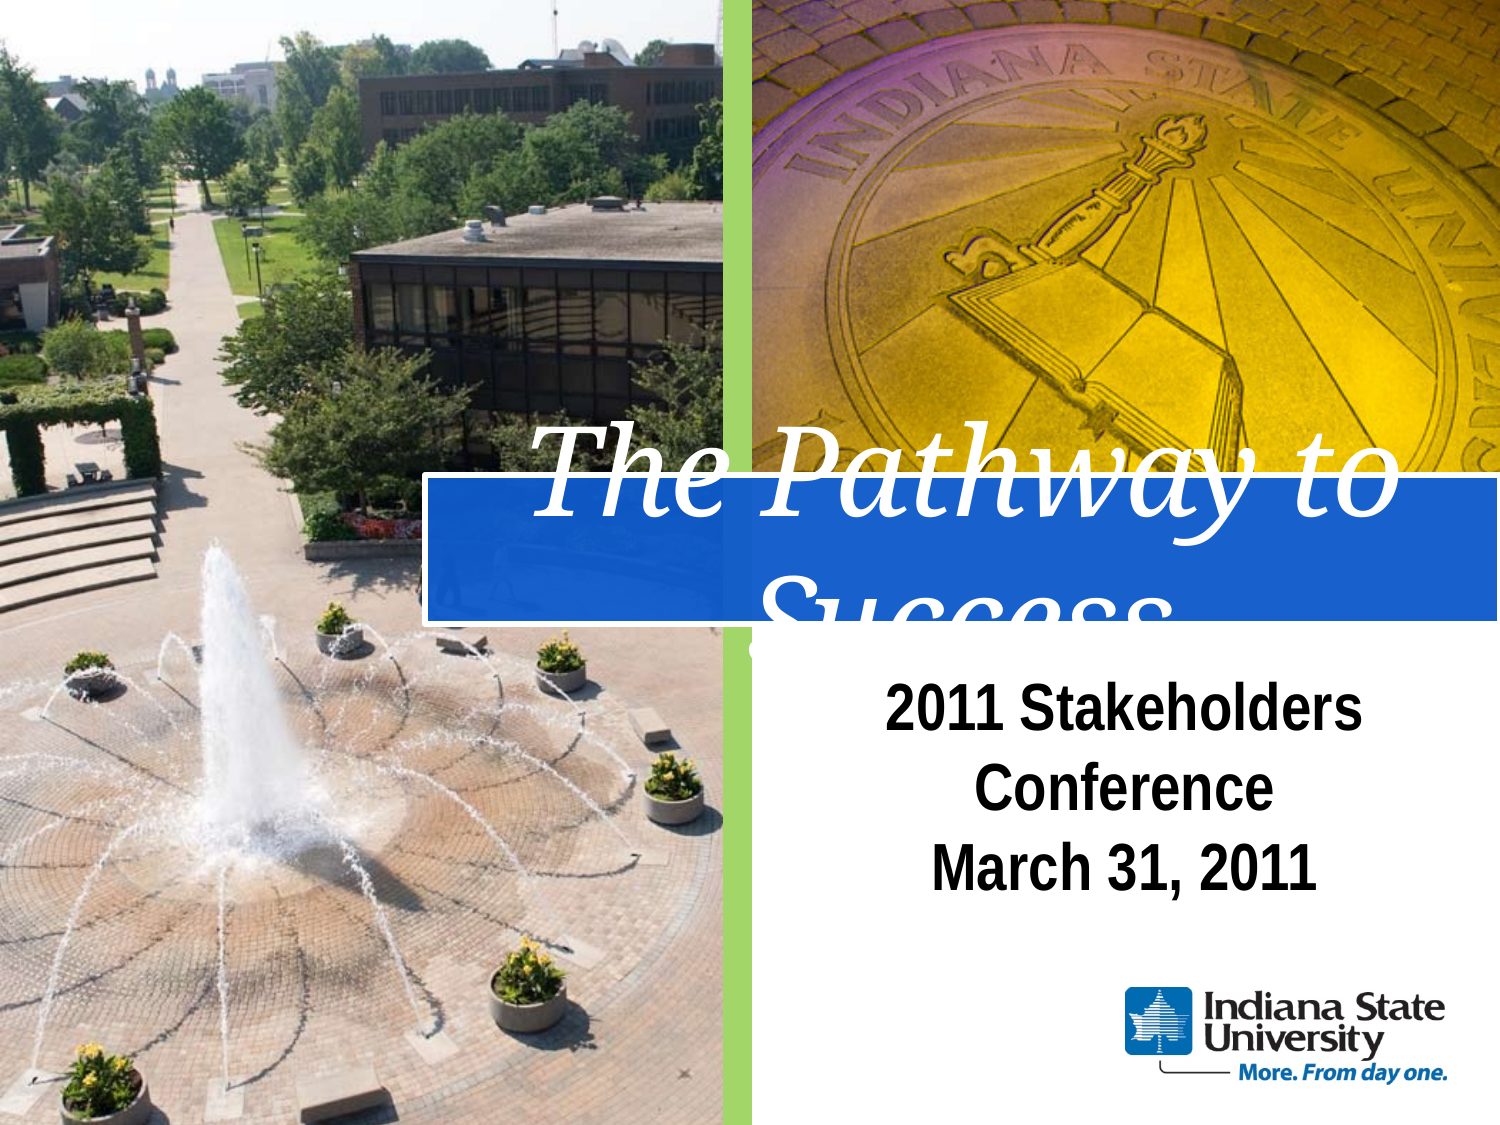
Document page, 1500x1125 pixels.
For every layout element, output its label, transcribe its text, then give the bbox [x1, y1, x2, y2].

picture [1124, 987, 1447, 1085]
picture [749, 0, 1500, 480]
picture [0, 0, 738, 1125]
text_box The Pathway to Success [741, 474, 1500, 624]
text_box 2011 Stakeholders Conference March 31, 2011 [749, 656, 1500, 957]
